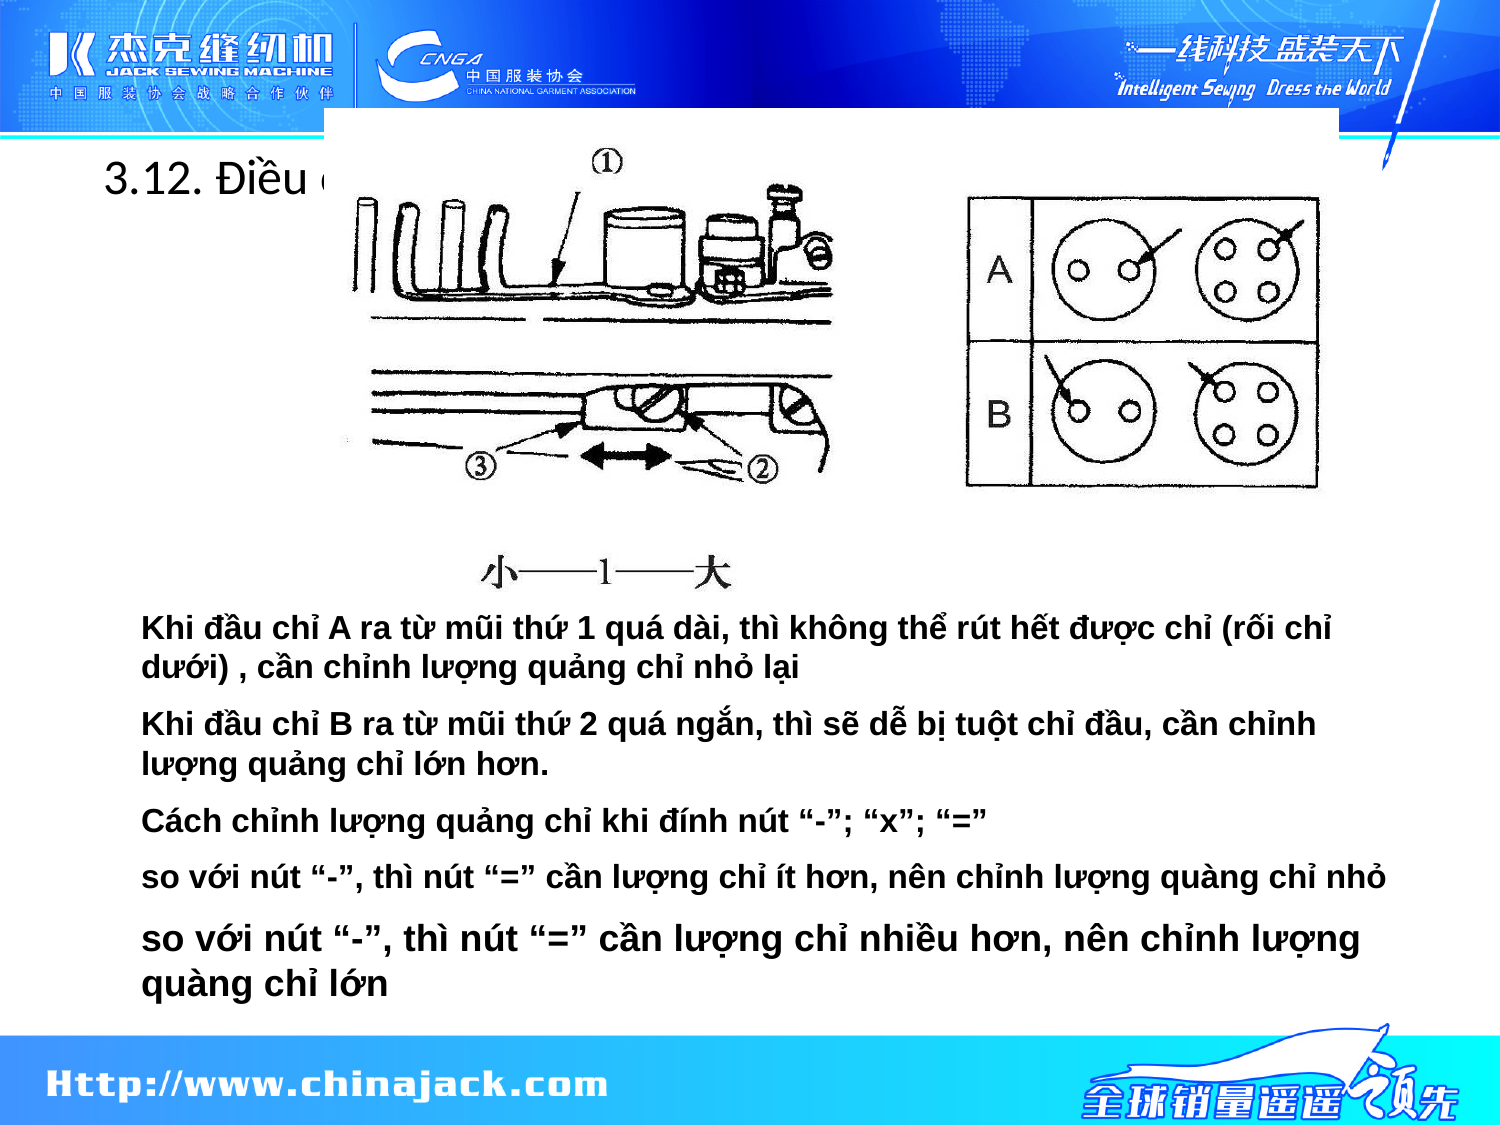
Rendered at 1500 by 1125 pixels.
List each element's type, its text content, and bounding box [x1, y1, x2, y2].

text_box Khi đầu chỉ A ra từ mũi thứ 1 quá dài, thì không thể rút hết được chỉ (rối chỉ dưới) , cần chỉnh lượng quảng chỉ nhỏ lại Khi đầu chỉ B ra từ mũi thứ 2 quá ngắn, thì sẽ dễ bị tuột chỉ đầu, cần chỉnh lượng quảng chỉ lớn hơn. Cách chỉnh lượng quảng chỉ khi đính nút “-”; “x”; “=” so với nút “-”, thì nút “=” cần lượng chỉ ít hơn, nên chỉnh lượng quàng chỉ nhỏ so với nút “-”, thì nút “=” cần lượng chỉ nhiều hơn, nên chỉnh lượng quàng chỉ lớn [126, 598, 1414, 1012]
picture [0, 1023, 1500, 1125]
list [324, 107, 1339, 625]
picture [0, 0, 1500, 171]
title 3.12. Điều chỉnh vị trí quàng chỉ [88, 137, 319, 233]
